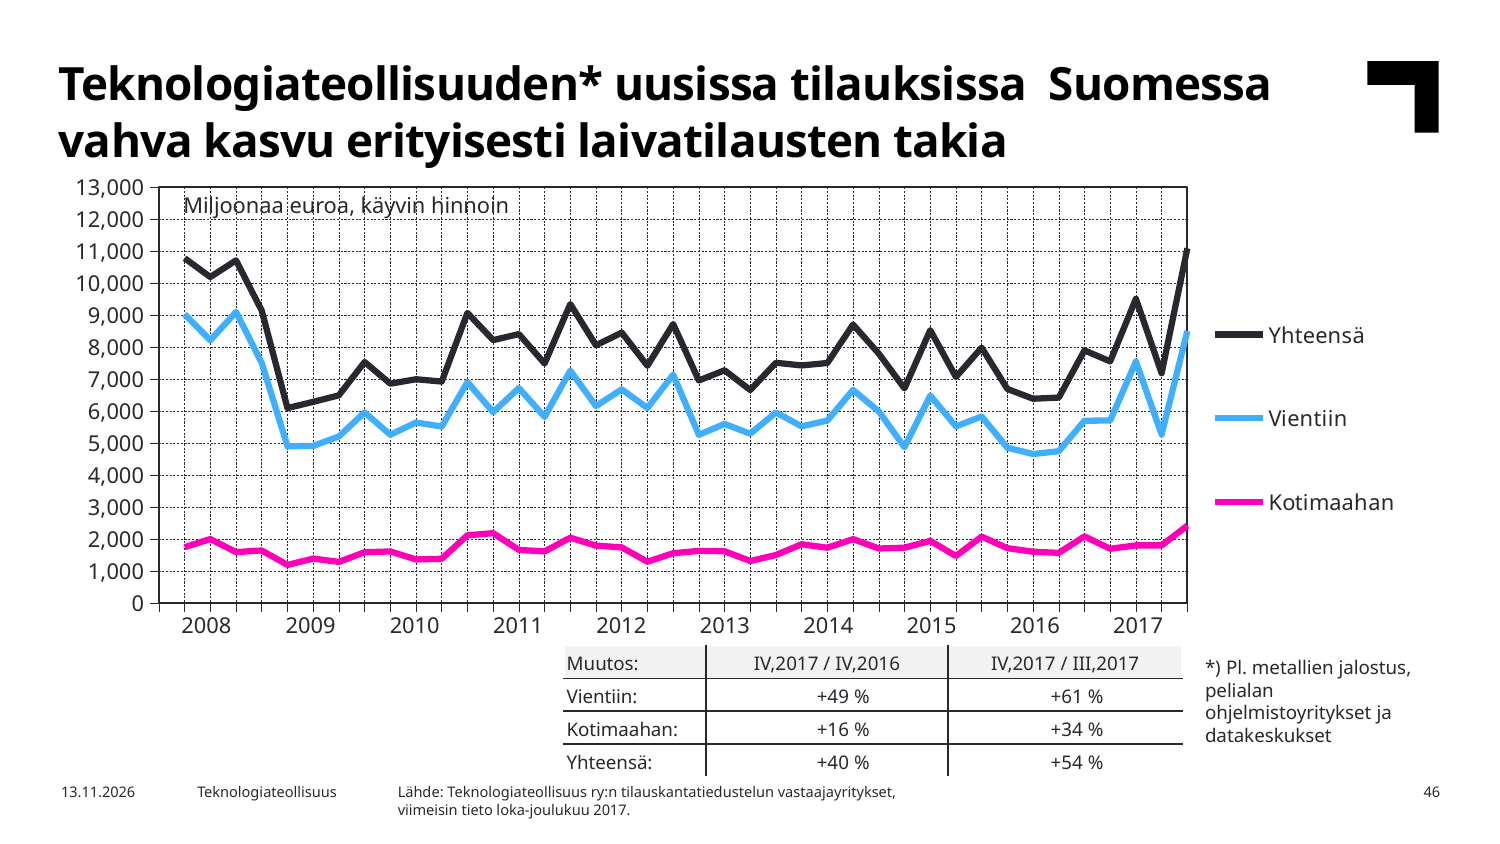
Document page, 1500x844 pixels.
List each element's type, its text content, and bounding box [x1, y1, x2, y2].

table_header Muutos: [565, 674, 705, 678]
footer Teknologiateollisuus [182, 775, 382, 803]
table_cell +16 % [707, 712, 947, 743]
text_box *) Pl. metallien jalostus, pelialan ohjelmistoyritykset ja datakeskukset [1190, 648, 1440, 754]
table_cell Yhteensä: [565, 745, 705, 776]
table_header IV,2017 / III,2017 [949, 674, 1181, 678]
slide_number 46 [1313, 775, 1456, 803]
table_header IV,2017 / IV,2016 [707, 674, 947, 678]
table_cell Vientiin: [565, 679, 705, 710]
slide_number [46, 775, 182, 803]
table_cell +54 % [949, 745, 1181, 776]
table_cell +40 % [707, 745, 947, 776]
table_cell +49 % [707, 679, 947, 710]
table_cell +34 % [949, 712, 1181, 743]
list Lähde: Teknologiateollisuus ry:n tilauskantatiedustelun vastaajayritykset, viimeisin tieto loka-joulukuu 2017. [382, 775, 1144, 803]
table_cell +61 % [949, 679, 1181, 710]
table_cell Kotimaahan: [565, 712, 705, 743]
list Teknologiateollisuuden* uusissa tilauksissa Suomessa vahva kasvu erityisesti laivatilausten takia [41, 46, 1423, 153]
chart [45, 166, 1423, 667]
